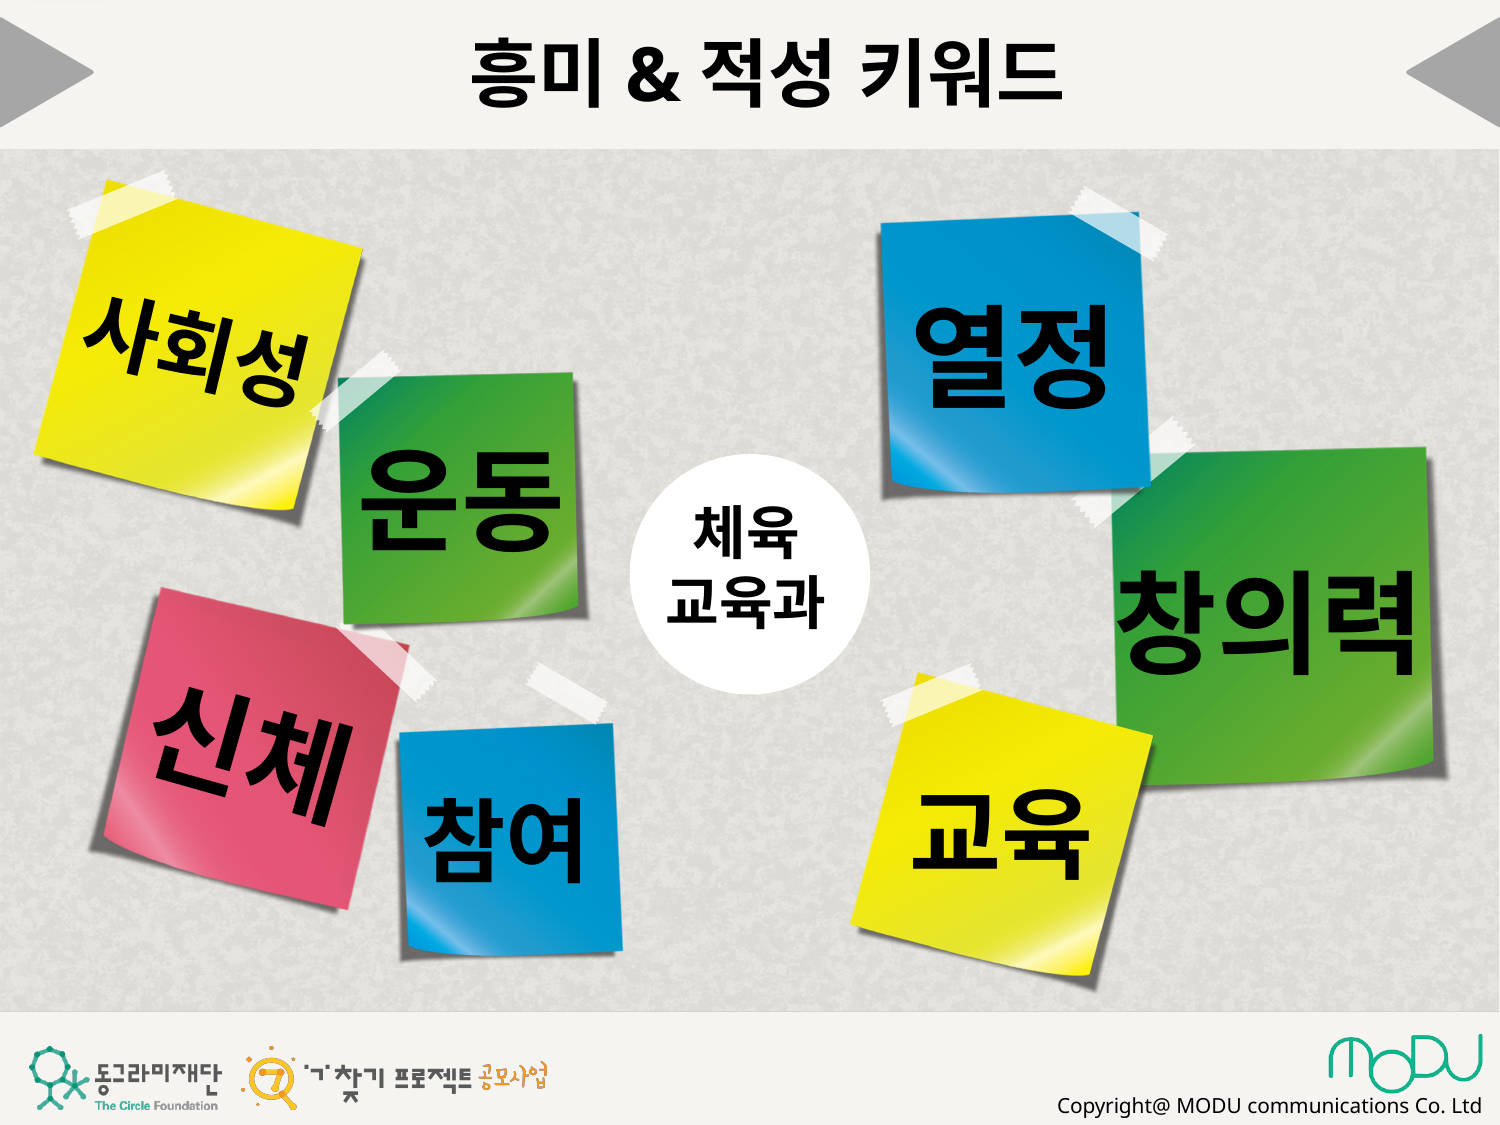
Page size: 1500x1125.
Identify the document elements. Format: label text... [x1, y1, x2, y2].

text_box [867, 680, 1141, 974]
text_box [324, 361, 591, 632]
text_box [111, 585, 394, 898]
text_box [1092, 432, 1452, 797]
picture [0, 0, 1500, 1125]
text_box [0, 17, 94, 128]
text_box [52, 188, 349, 508]
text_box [867, 207, 1169, 504]
text_box [1406, 17, 1500, 128]
text_box 흥미&적성 키워드 [454, 19, 1105, 124]
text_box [388, 680, 627, 965]
text_box Copyright@ MODU communications Co. Ltd [1021, 1084, 1500, 1125]
